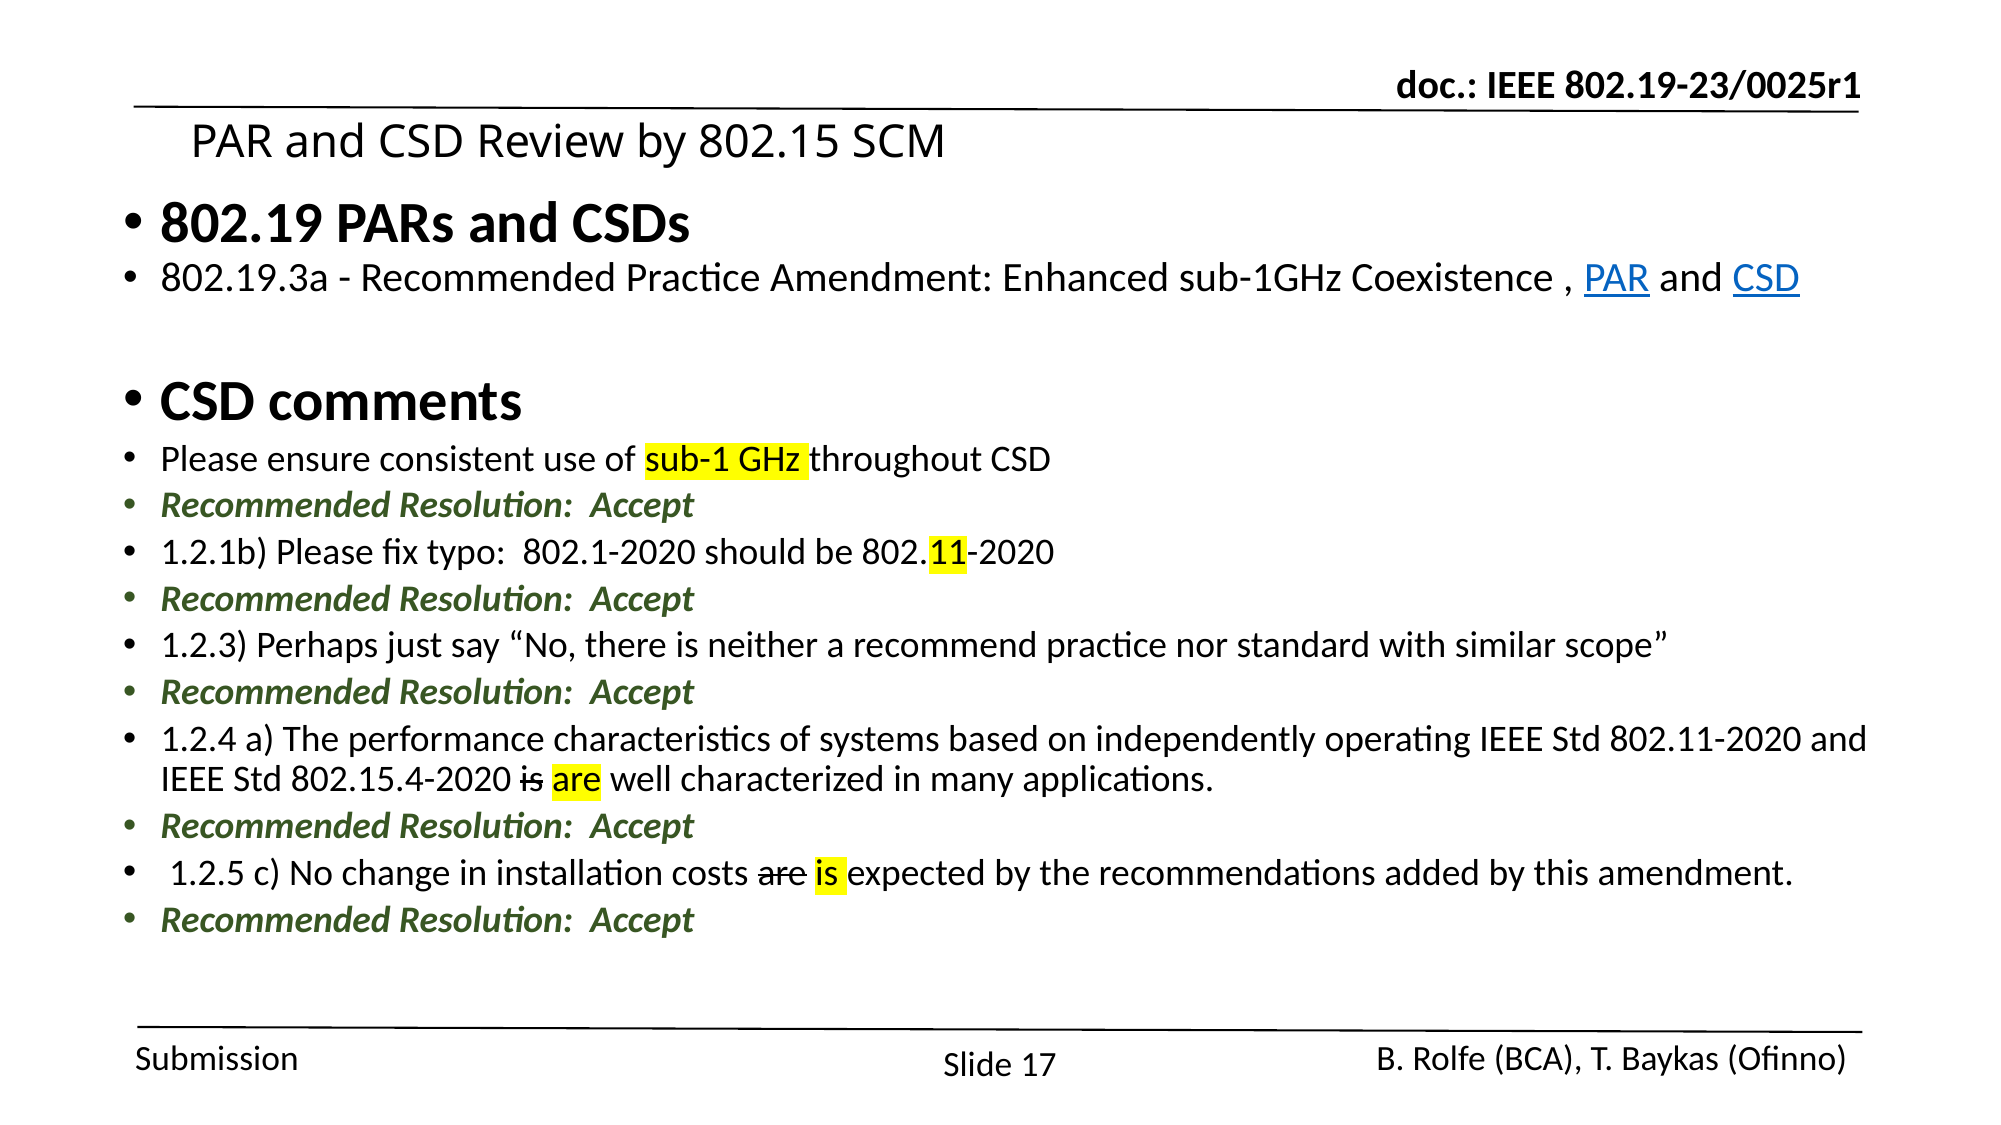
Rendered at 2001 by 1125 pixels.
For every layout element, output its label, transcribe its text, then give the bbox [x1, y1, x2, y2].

title PAR and CSD Review by 802.15 SCM [175, 110, 1875, 175]
list 802.19 PARs and CSDs 802.19.3a - Recommended Practice Amendment: Enhanced sub-1GHz Coexistence , PAR and CSD CSD comments Please ensure consistent use of sub-1 GHz throughout CSD Recommended Resolution: Accept 1.2.1b) Please fix typo: 802.1-2020 should be 802.11-2020 Recommended Resolution: Accept 1.2.3) Perhaps just say “No, there is neither a recommend practice nor standard with similar scope” Recommended Resolution: Accept 1.2.4 a) The performance characteristics of systems based on independently operating IEEE Std 802.11-2020 and IEEE Std 802.15.4-2020 is are well characterized in many applications. Recommended Resolution: Accept 1.2.5 c) No change in installation costs are is expected by the recommendations added by this amendment. Recommended Resolution: Accept [108, 185, 1892, 995]
